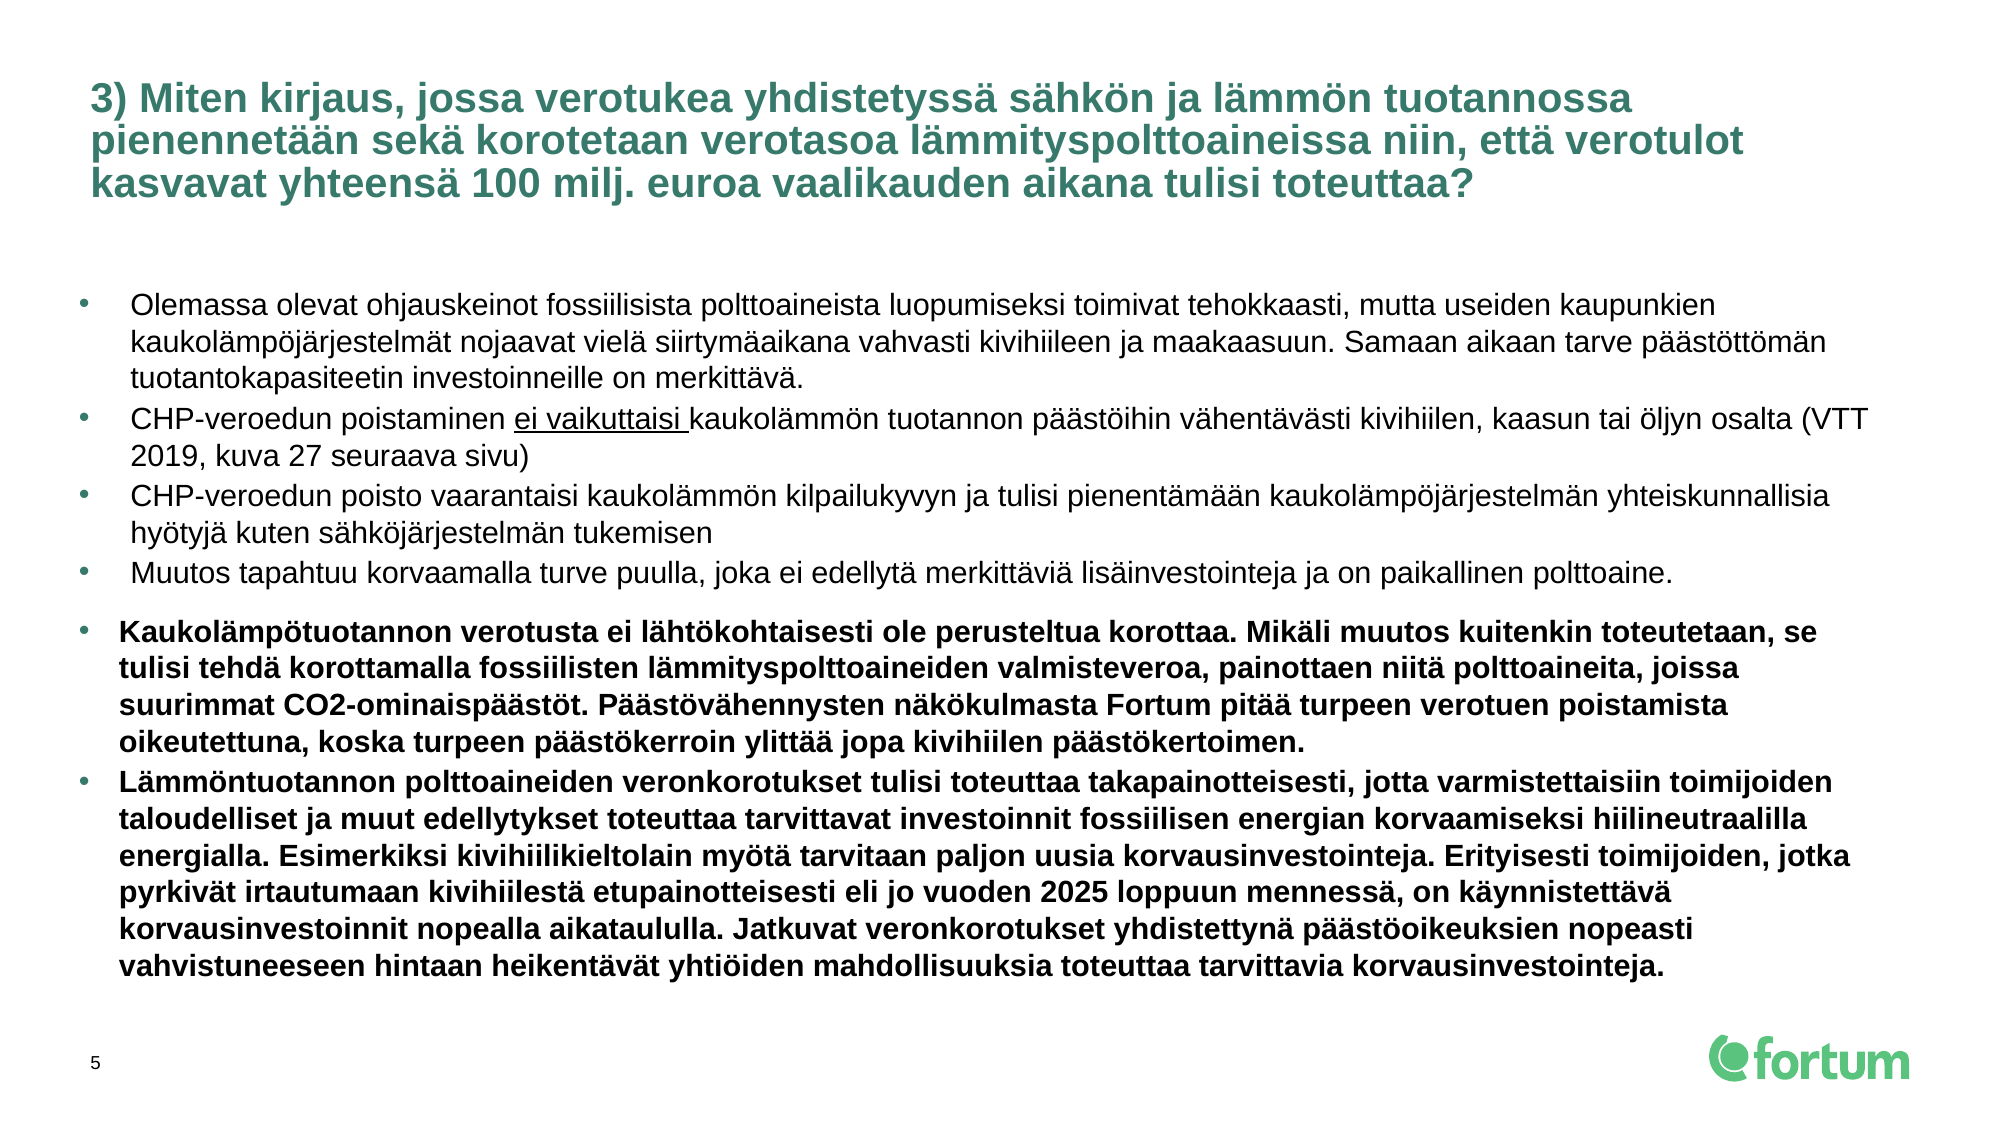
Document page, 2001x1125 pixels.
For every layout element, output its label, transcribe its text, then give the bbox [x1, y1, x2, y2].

list Olemassa olevat ohjauskeinot fossiilisista polttoaineista luopumiseksi toimivat tehokkaasti, mutta useiden kaupunkien kaukolämpöjärjestelmät nojaavat vielä siirtymäaikana vahvasti kivihiileen ja maakaasuun. Samaan aikaan tarve päästöttömän tuotantokapasiteetin investoinneille on merkittävä. CHP-veroedun poistaminen ei vaikuttaisi kaukolämmön tuotannon päästöihin vähentävästi kivihiilen, kaasun tai öljyn osalta (VTT 2019, kuva 27 seuraava sivu) CHP-veroedun poisto vaarantaisi kaukolämmön kilpailukyvyn ja tulisi pienentämään kaukolämpöjärjestelmän yhteiskunnallisia hyötyjä kuten sähköjärjestelmän tukemisen Muutos tapahtuu korvaamalla turve puulla, joka ei edellytä merkittäviä lisäinvestointeja ja on paikallinen polttoaine. Kaukolämpötuotannon verotusta ei lähtökohtaisesti ole perusteltua korottaa. Mikäli muutos kuitenkin toteutetaan, se tulisi tehdä korottamalla fossiilisten lämmityspolttoaineiden valmisteveroa, painottaen niitä polttoaineita, joissa suurimmat CO2-ominaispäästöt. Päästövähennysten näkökulmasta Fortum pitää turpeen verotuen poistamista oikeutettuna, koska turpeen päästökerroin ylittää jopa kivihiilen päästökertoimen. Lämmöntuotannon polttoaineiden veronkorotukset tulisi toteuttaa takapainotteisesti, jotta varmistettaisiin toimijoiden taloudelliset ja muut edellytykset toteuttaa tarvittavat investoinnit fossiilisen energian korvaamiseksi hiilineutraalilla energialla. Esimerkiksi kivihiilikieltolain myötä tarvitaan paljon uusia korvausinvestointeja. Erityisesti toimijoiden, jotka pyrkivät irtautumaan kivihiilestä etupainotteisesti eli jo vuoden 2025 loppuun mennessä, on käynnistettävä korvausinvestoinnit nopealla aikataululla. Jatkuvat veronkorotukset yhdistettynä päästöoikeuksien nopeasti vahvistuneeseen hintaan heikentävät yhtiöiden mahdollisuuksia toteuttaa tarvittavia korvausinvestointeja. [78, 284, 1898, 1041]
slide_number 5 [90, 1040, 138, 1083]
title 3) Miten kirjaus, jossa verotukea yhdistetyssä sähkön ja lämmön tuotannossa pienennetään sekä korotetaan verotasoa lämmityspolttoaineissa niin, että verotulot kasvavat yhteensä 100 milj. euroa vaalikauden aikana tulisi toteuttaa? [90, 78, 1910, 209]
